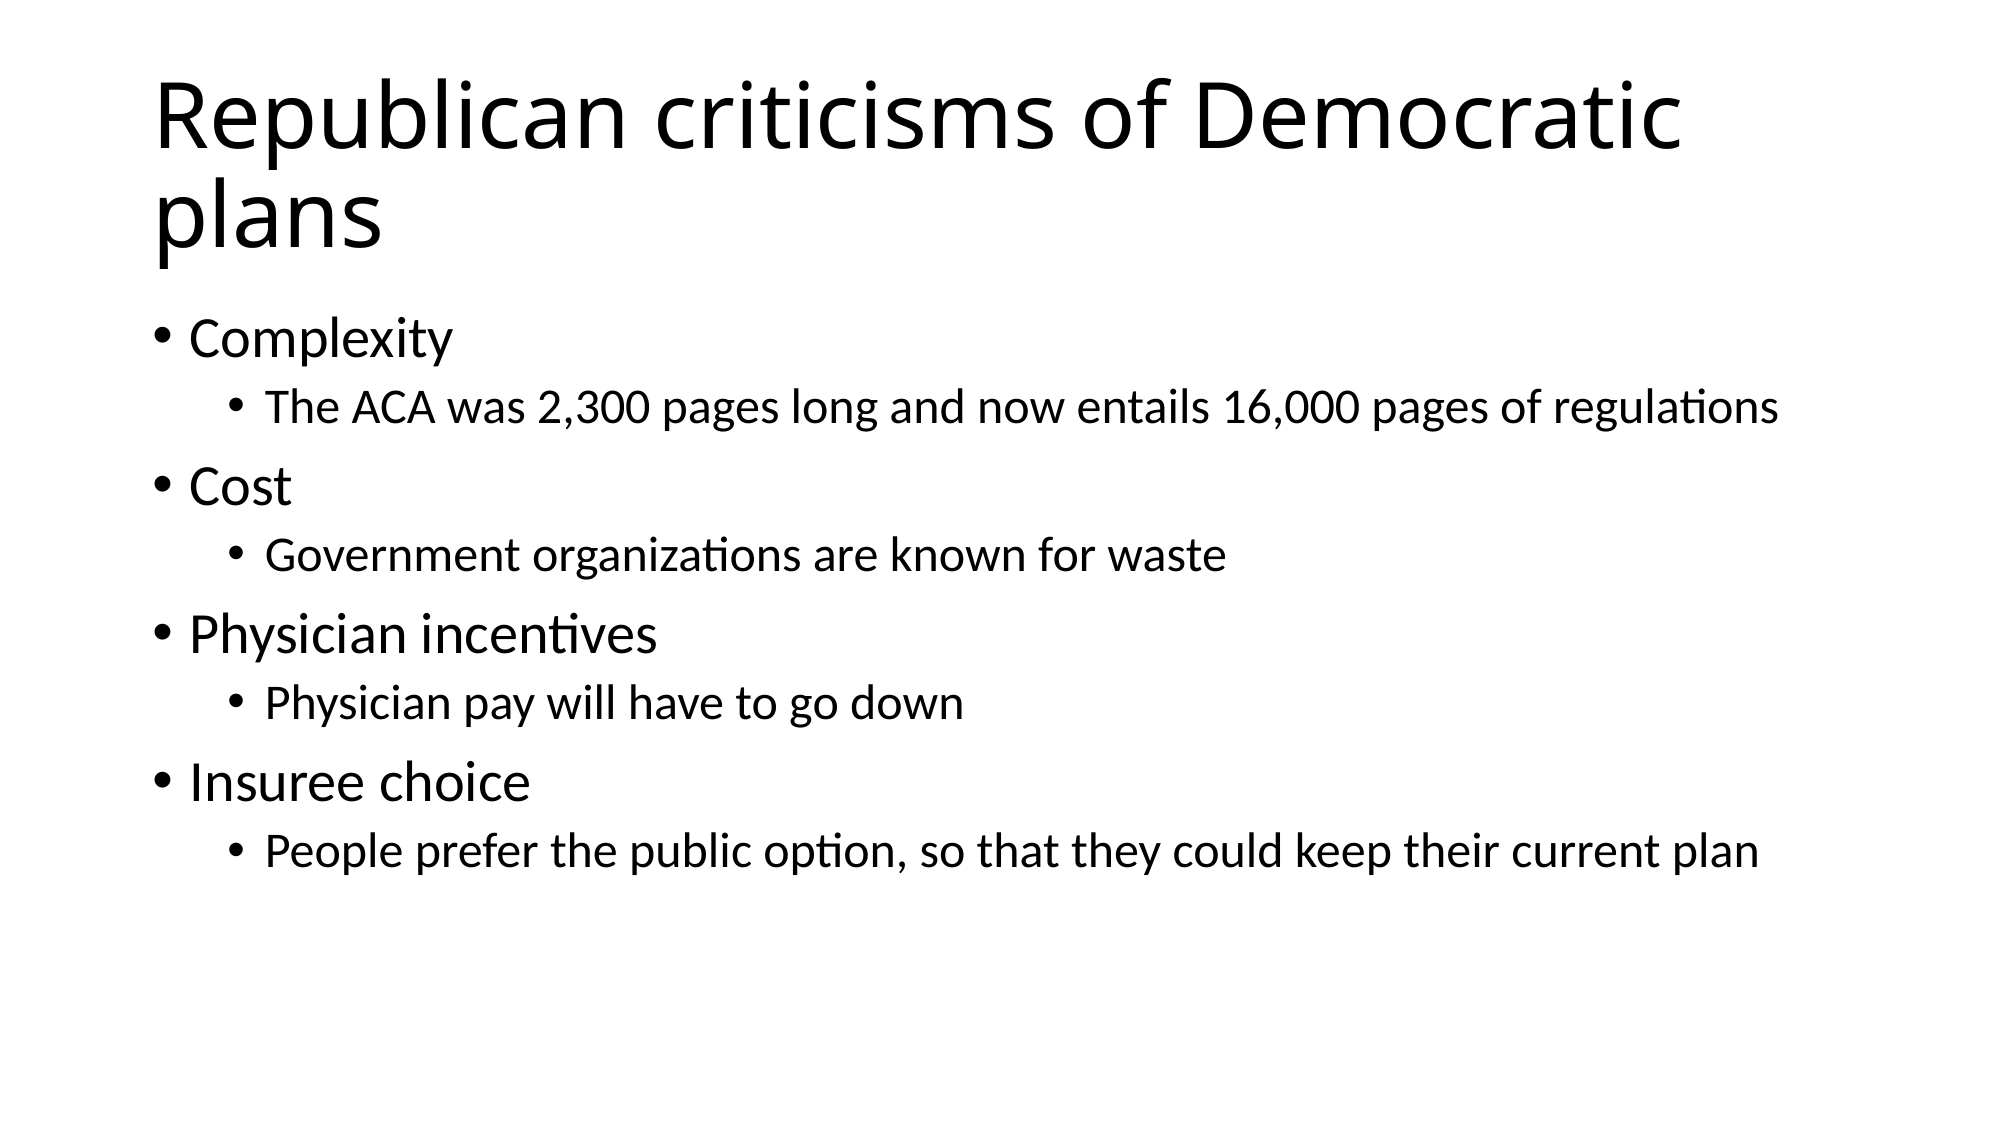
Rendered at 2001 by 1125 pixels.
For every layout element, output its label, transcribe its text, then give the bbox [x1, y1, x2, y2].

list Complexity The ACA was 2,300 pages long and now entails 16,000 pages of regulations Cost Government organizations are known for waste Physician incentives Physician pay will have to go down Insuree choice People prefer the public option, so that they could keep their current plan [137, 299, 1863, 1014]
title Republican criticisms of Democratic plans [137, 59, 1863, 278]
